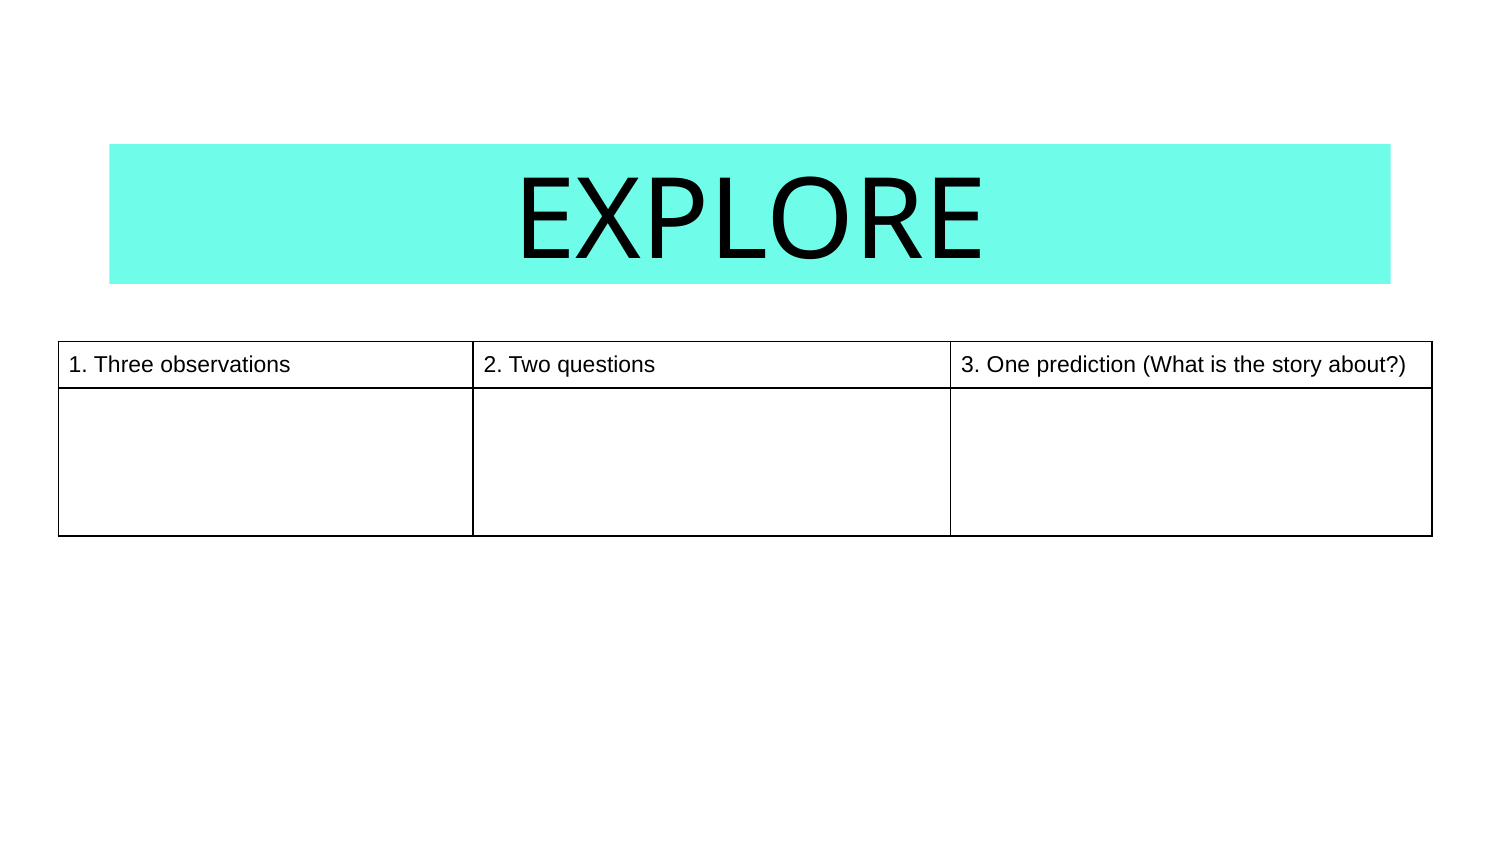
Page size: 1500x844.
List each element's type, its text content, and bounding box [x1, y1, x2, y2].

title EXPLORE [109, 144, 1391, 284]
table_cell [474, 389, 950, 535]
table_header 1. Three observations [59, 342, 472, 387]
table_cell [59, 389, 472, 535]
table_header 3. One prediction (What is the story about?) [951, 342, 1431, 387]
table_cell [951, 389, 1431, 535]
table_header 2. Two questions [474, 342, 950, 387]
